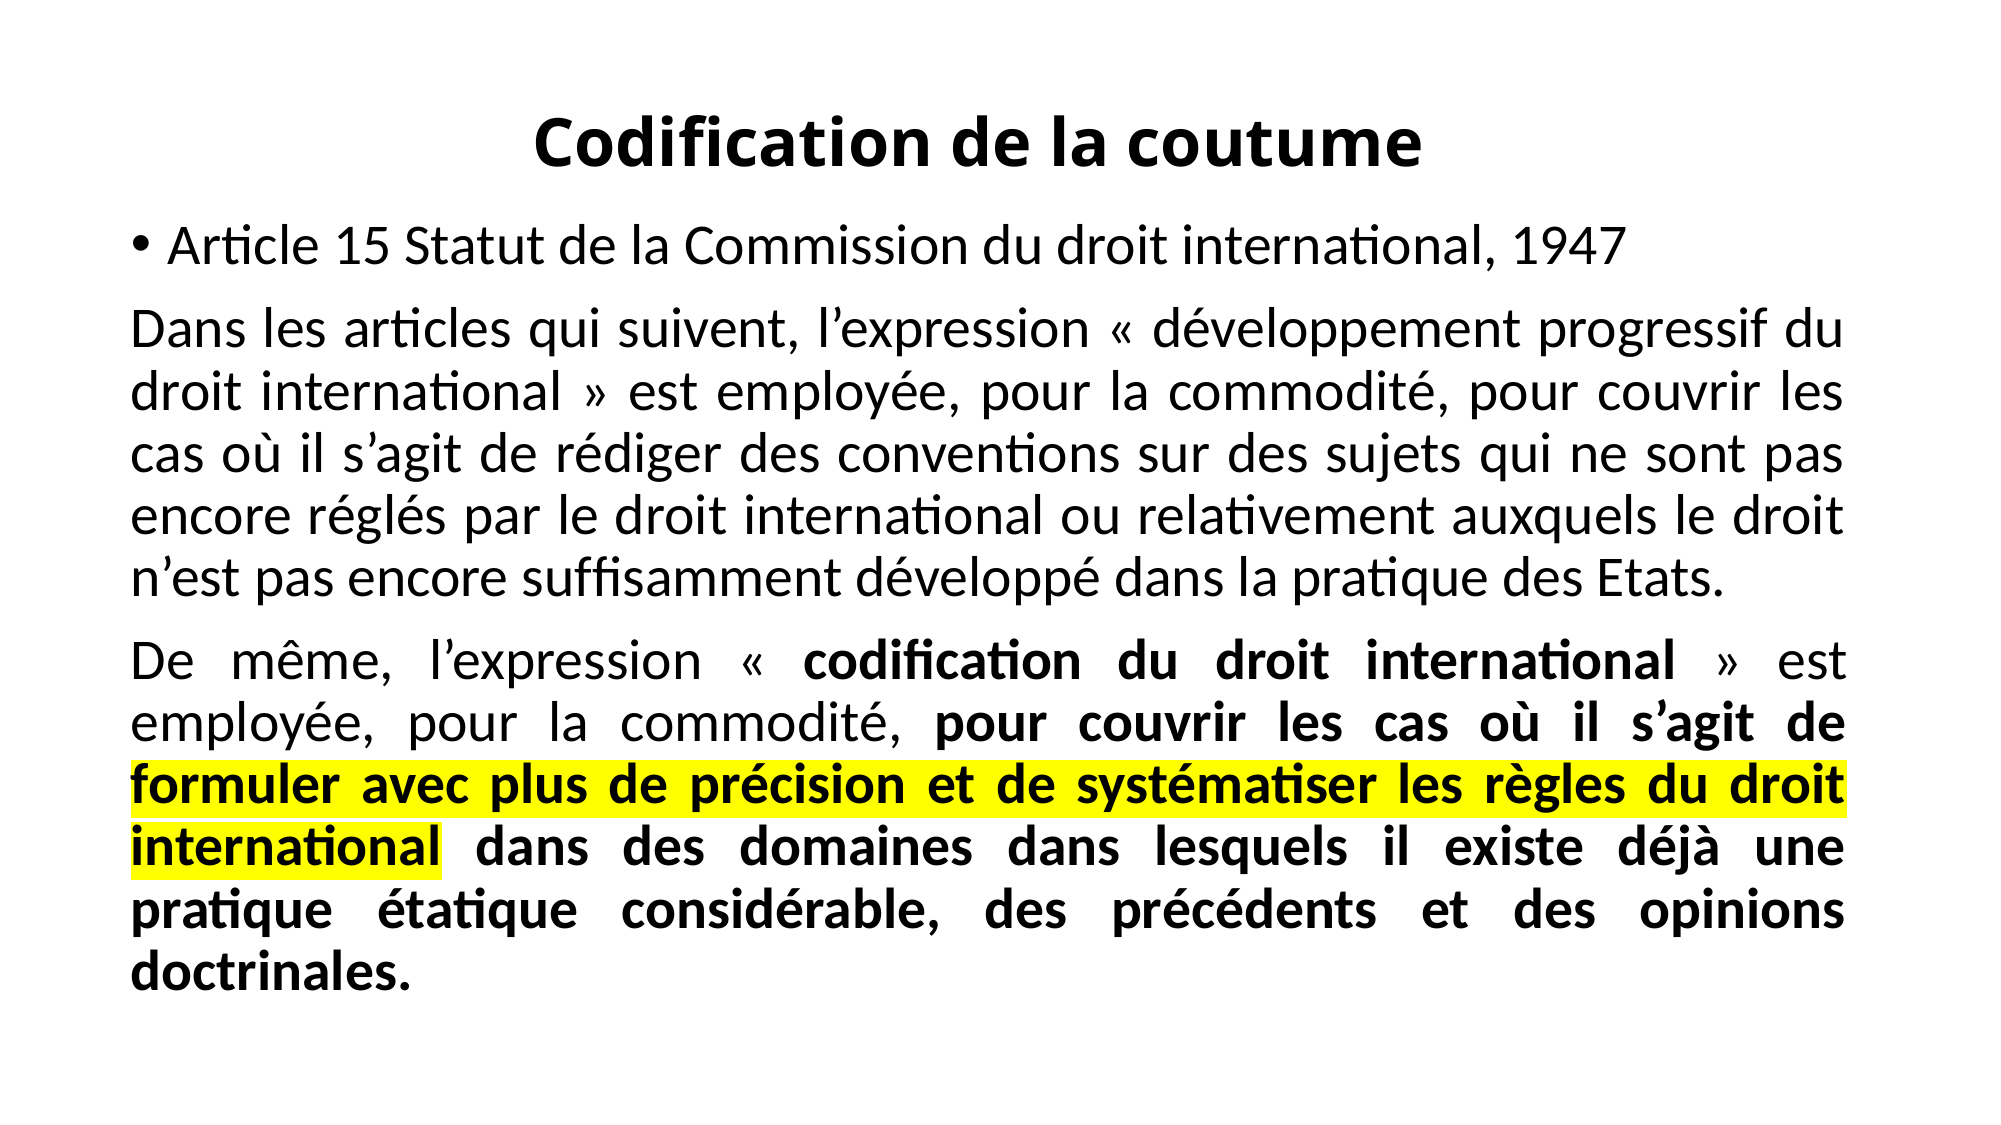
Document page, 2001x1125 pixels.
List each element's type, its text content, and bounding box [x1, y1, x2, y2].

list Article 15 Statut de la Commission du droit international, 1947 Dans les articles qui suivent, l’expression « développement progressif du droit international » est employée, pour la commodité, pour couvrir les cas où il s’agit de rédiger des conventions sur des sujets qui ne sont pas encore réglés par le droit international ou relativement auxquels le droit n’est pas encore sufﬁsamment développé dans la pratique des Etats. De même, l’expression « codiﬁcation du droit international » est employée, pour la commodité, pour couvrir les cas où il s’agit de formuler avec plus de précision et de systématiser les règles du droit international dans des domaines dans lesquels il existe déjà une pratique étatique considérable, des précédents et des opinions doctrinales. [115, 207, 1863, 1014]
title Codification de la coutume [115, 82, 1841, 207]
